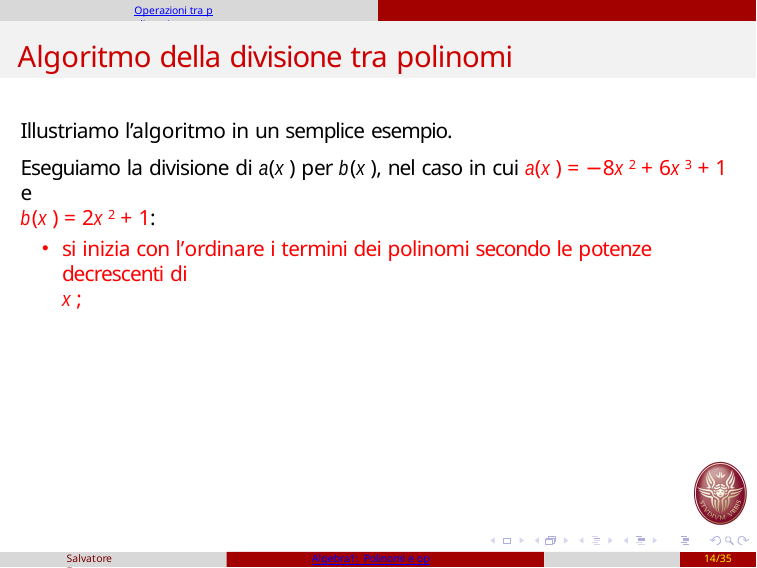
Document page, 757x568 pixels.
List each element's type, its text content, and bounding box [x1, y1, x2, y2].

text_box [544, 551, 680, 567]
text_box [680, 551, 756, 567]
text_box Operazioni tra polinomi [132, 3, 246, 20]
slide_number Salvatore Fragapane [64, 552, 163, 568]
title Algoritmo della divisione tra polinomi [15, 38, 741, 133]
text_box [0, 551, 226, 567]
text_box Illustriamo l’algoritmo in un semplice esempio. Eseguiamo la divisione di a(x ) per b(x ), nel caso in cui a(x ) = −8x 2 + 6x 3 + 1 e b(x ) = 2x 2 + 1: si inizia con l’ordinare i termini dei polinomi secondo le potenze decrescenti di x ; [18, 117, 738, 311]
text_box [226, 551, 544, 567]
footer Algebra1: Polinomi e operazioni [309, 552, 462, 568]
text_box [377, 0, 756, 20]
text_box 14/35 [702, 552, 734, 565]
text_box [0, 20, 756, 79]
picture [690, 458, 750, 528]
